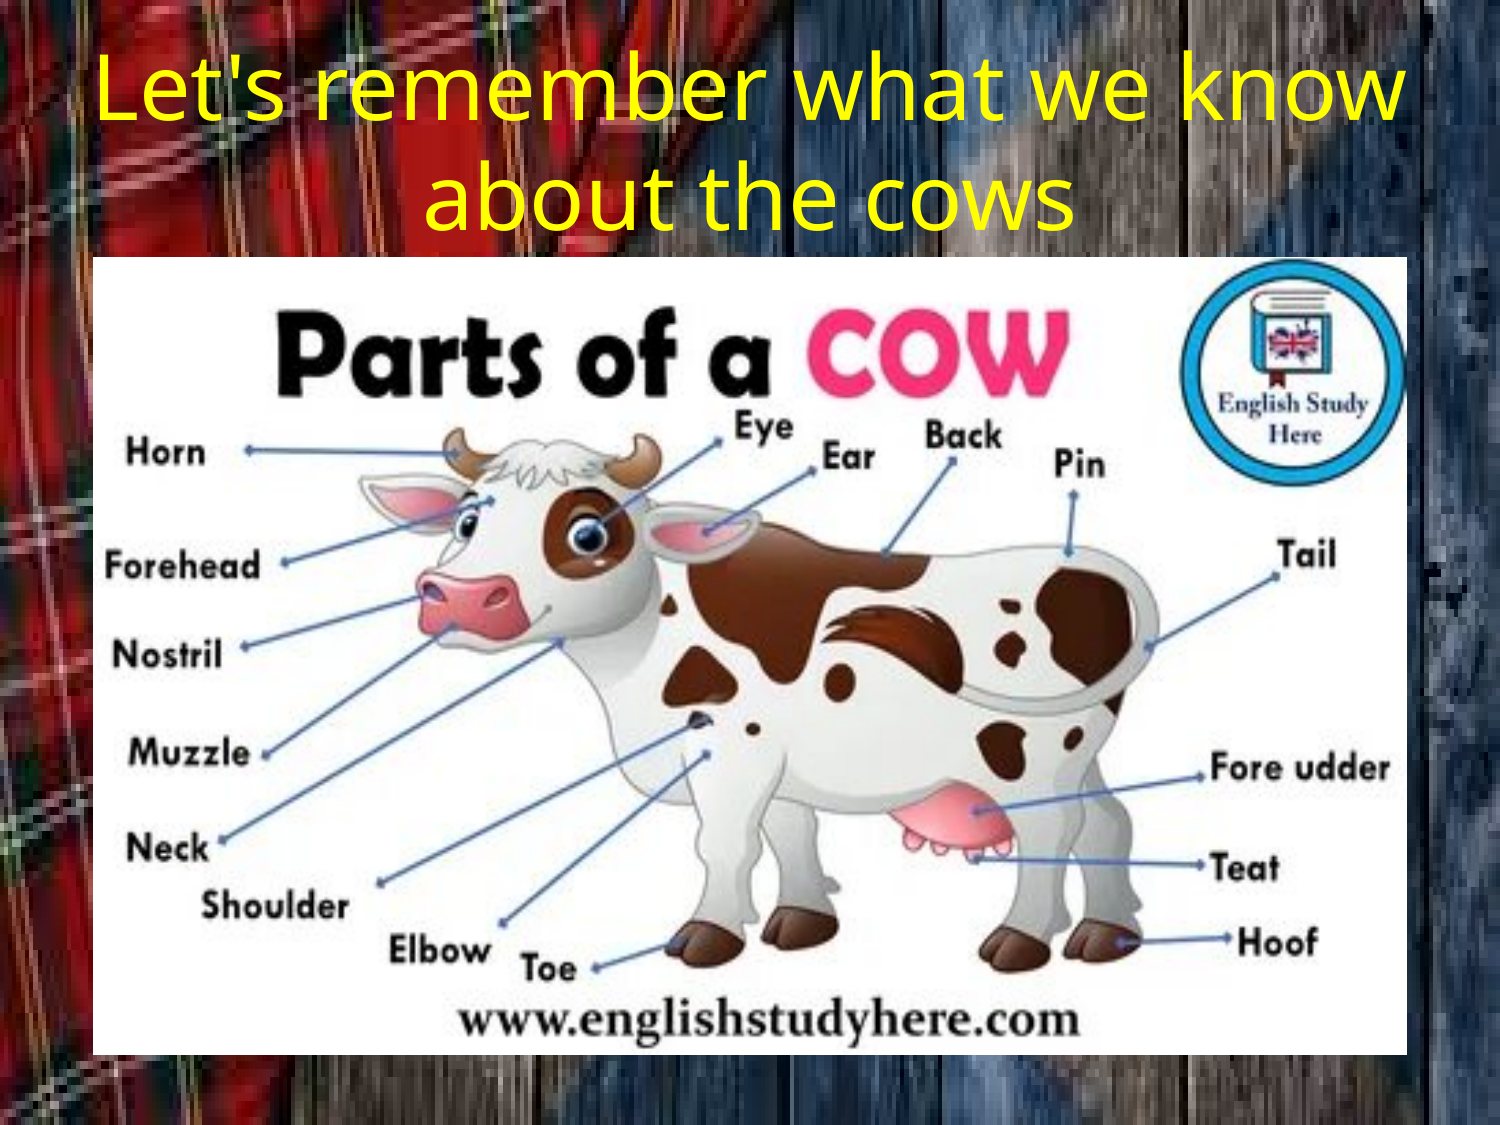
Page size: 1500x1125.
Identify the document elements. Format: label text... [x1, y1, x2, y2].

picture [0, 0, 1500, 1125]
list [93, 257, 1407, 1055]
title Let's remember what we know about the cows [75, 45, 1425, 233]
